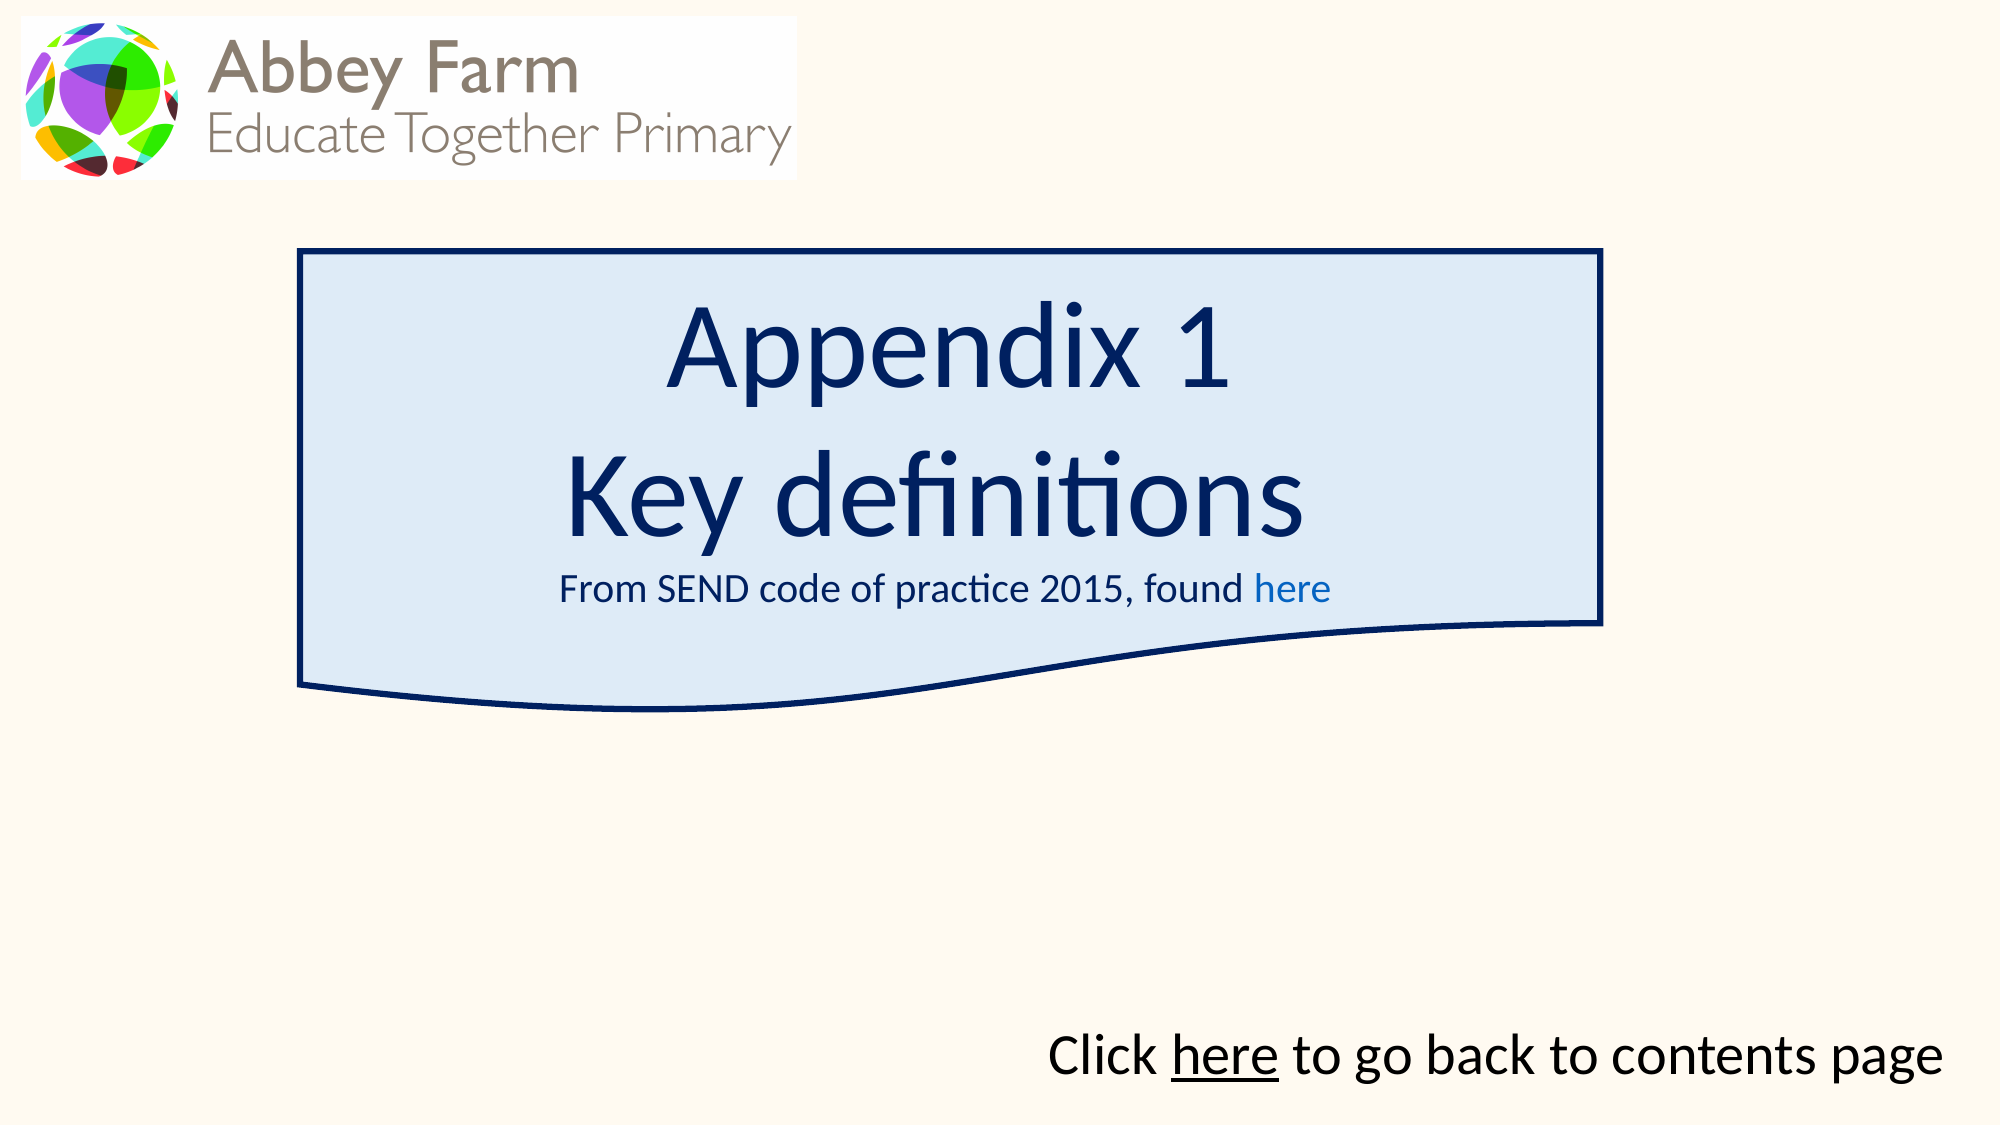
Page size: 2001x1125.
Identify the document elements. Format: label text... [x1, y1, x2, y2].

text_box Appendix 1 Key definitions From SEND code of practice 2015, found here [298, 250, 1602, 711]
picture [21, 16, 797, 180]
text_box Click here to go back to contents page [1034, 1008, 2000, 1094]
